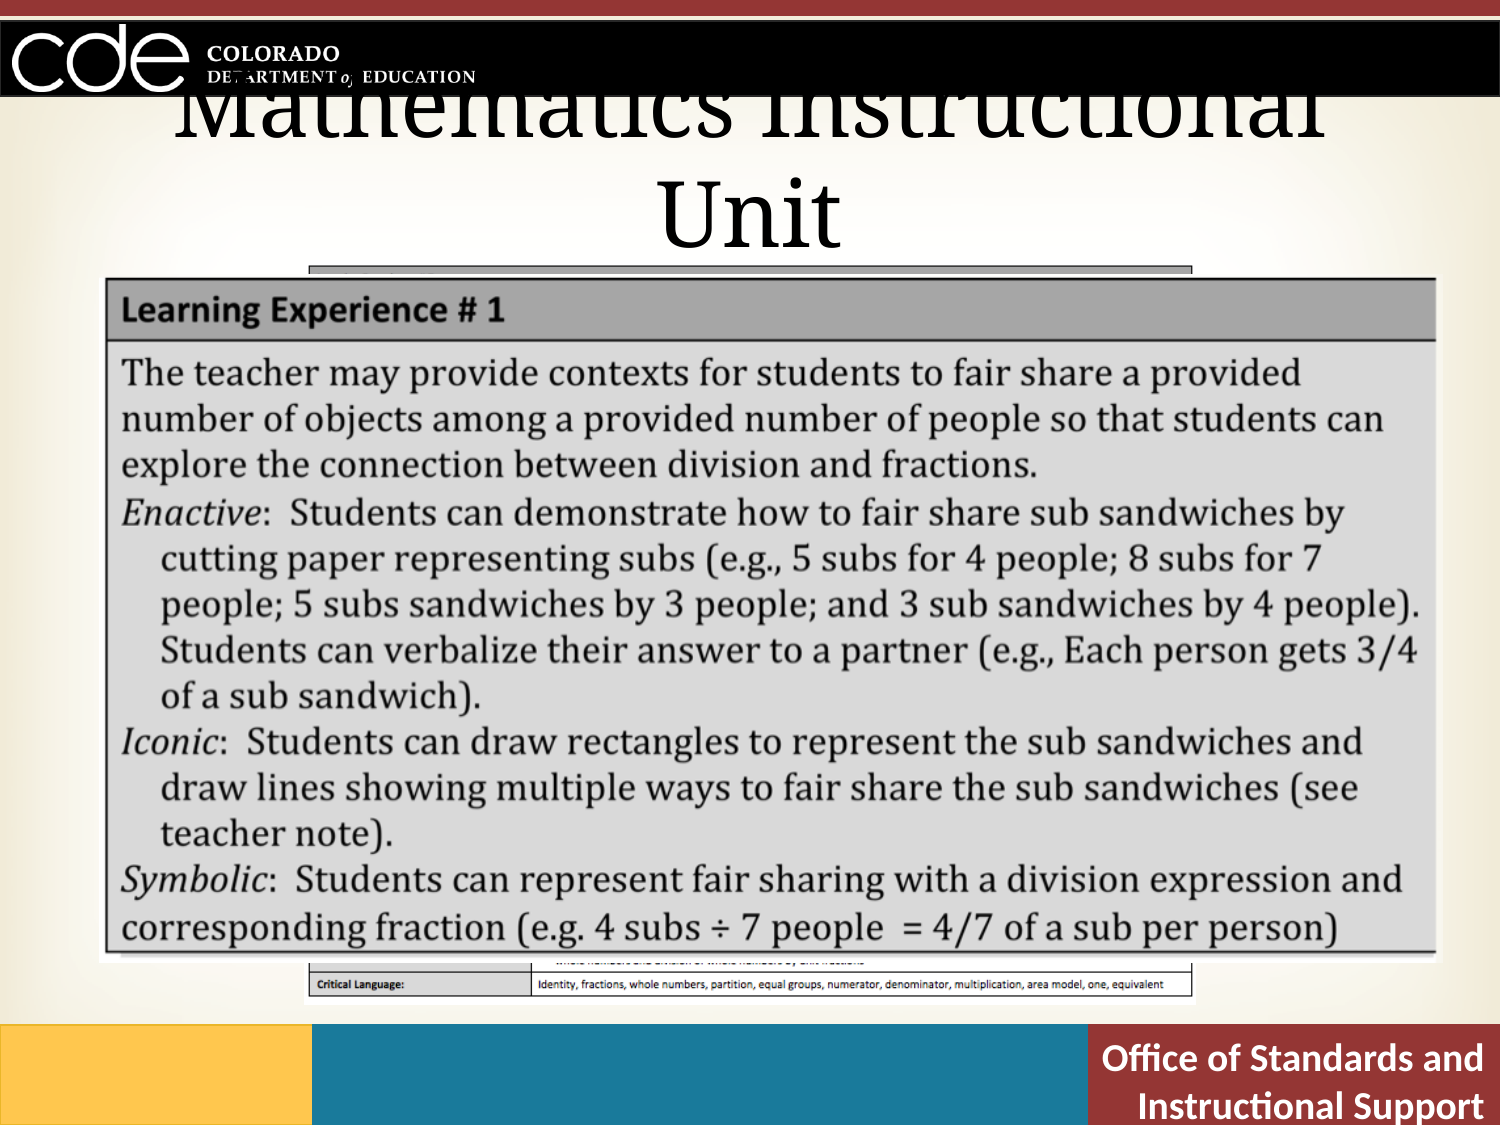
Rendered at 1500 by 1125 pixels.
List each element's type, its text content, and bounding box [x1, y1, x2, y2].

picture [0, 97, 1500, 1024]
title Mathematics Instructional Unit [75, 62, 1425, 250]
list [304, 262, 1196, 273]
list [304, 972, 1196, 1006]
picture [0, 16, 1500, 20]
picture [12, 24, 475, 92]
